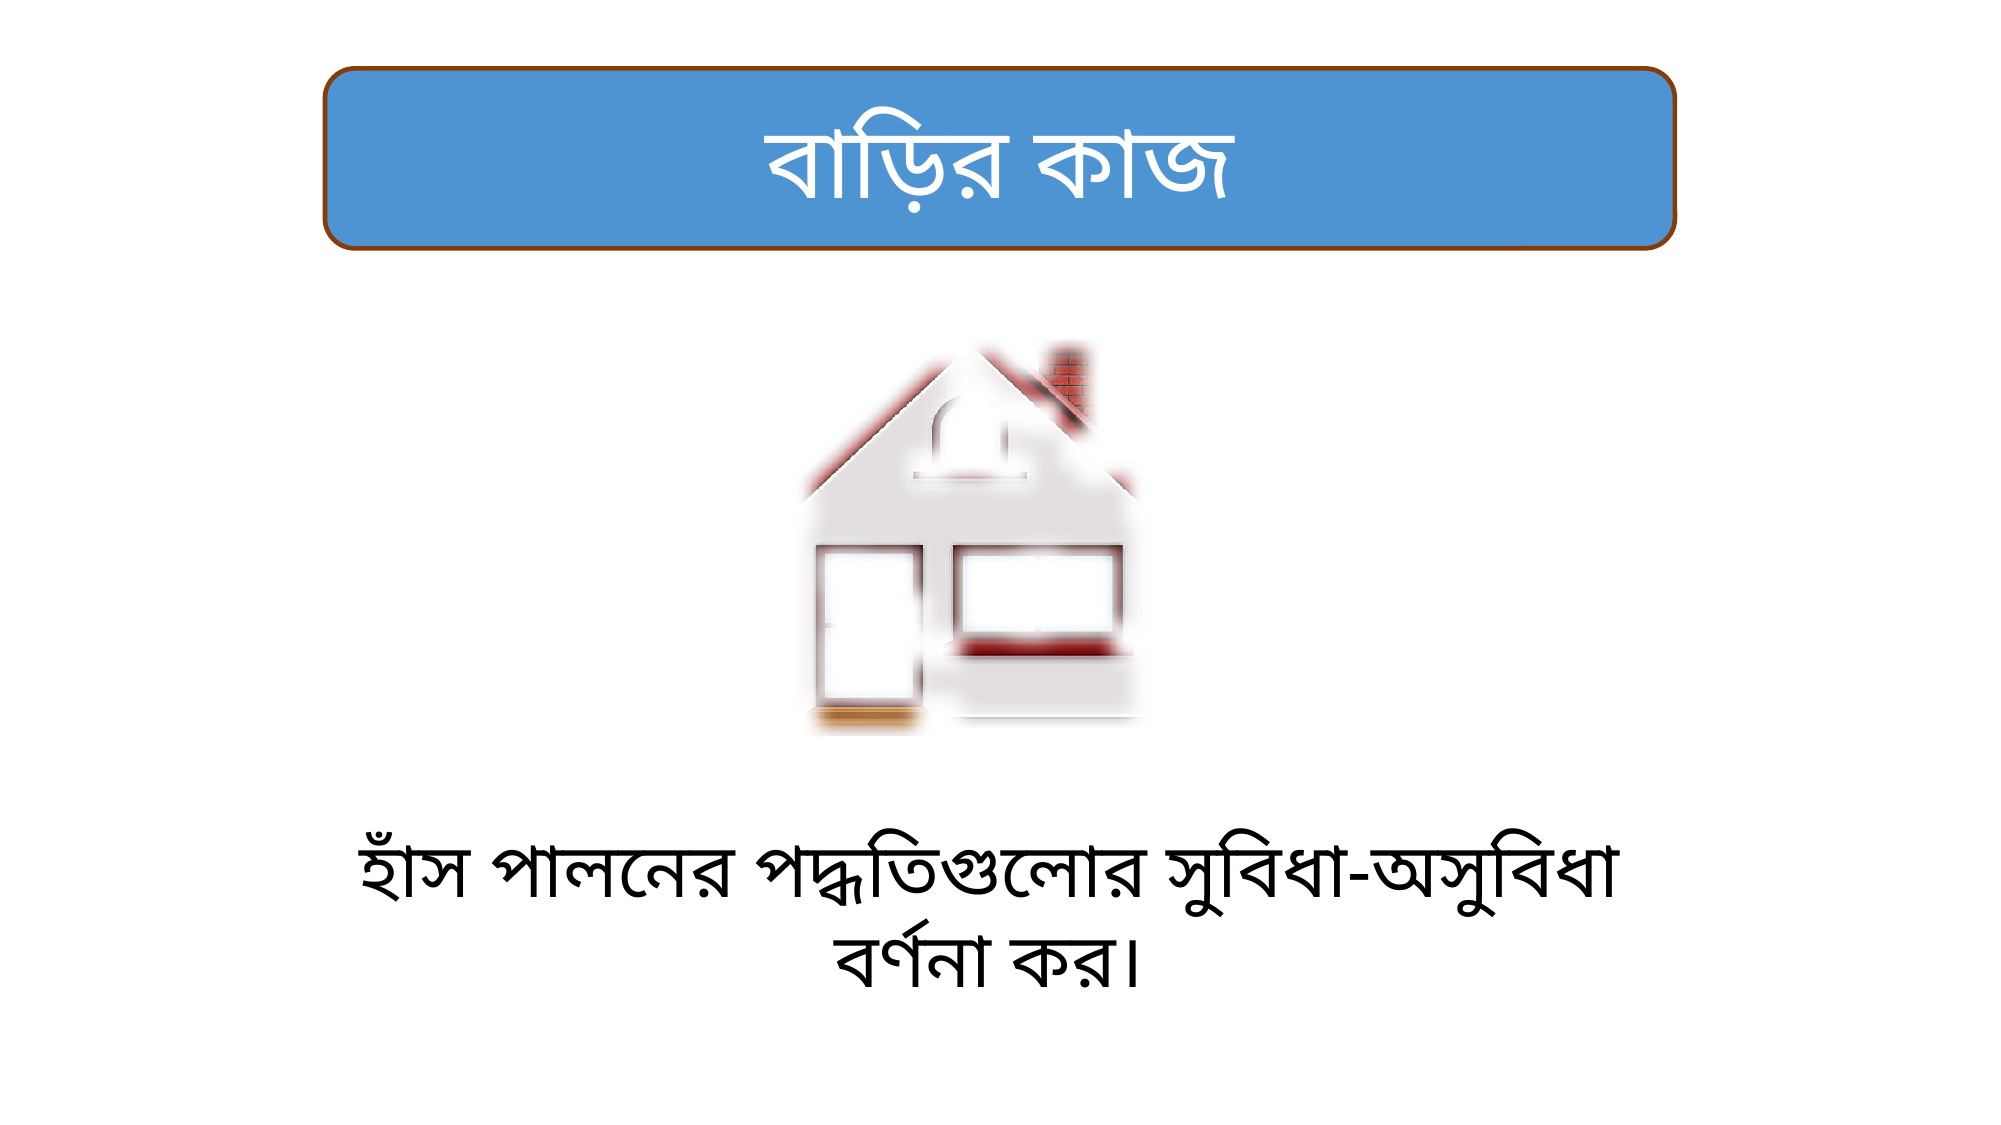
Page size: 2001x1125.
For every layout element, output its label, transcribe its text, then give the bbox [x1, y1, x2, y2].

picture [615, 266, 1325, 800]
text_box বাড়ির কাজ [323, 67, 1676, 250]
text_box হাঁস পালনের পদ্ধতিগুলোর সুবিধা-অসুবিধা বর্ণনা কর। [304, 815, 1675, 1011]
